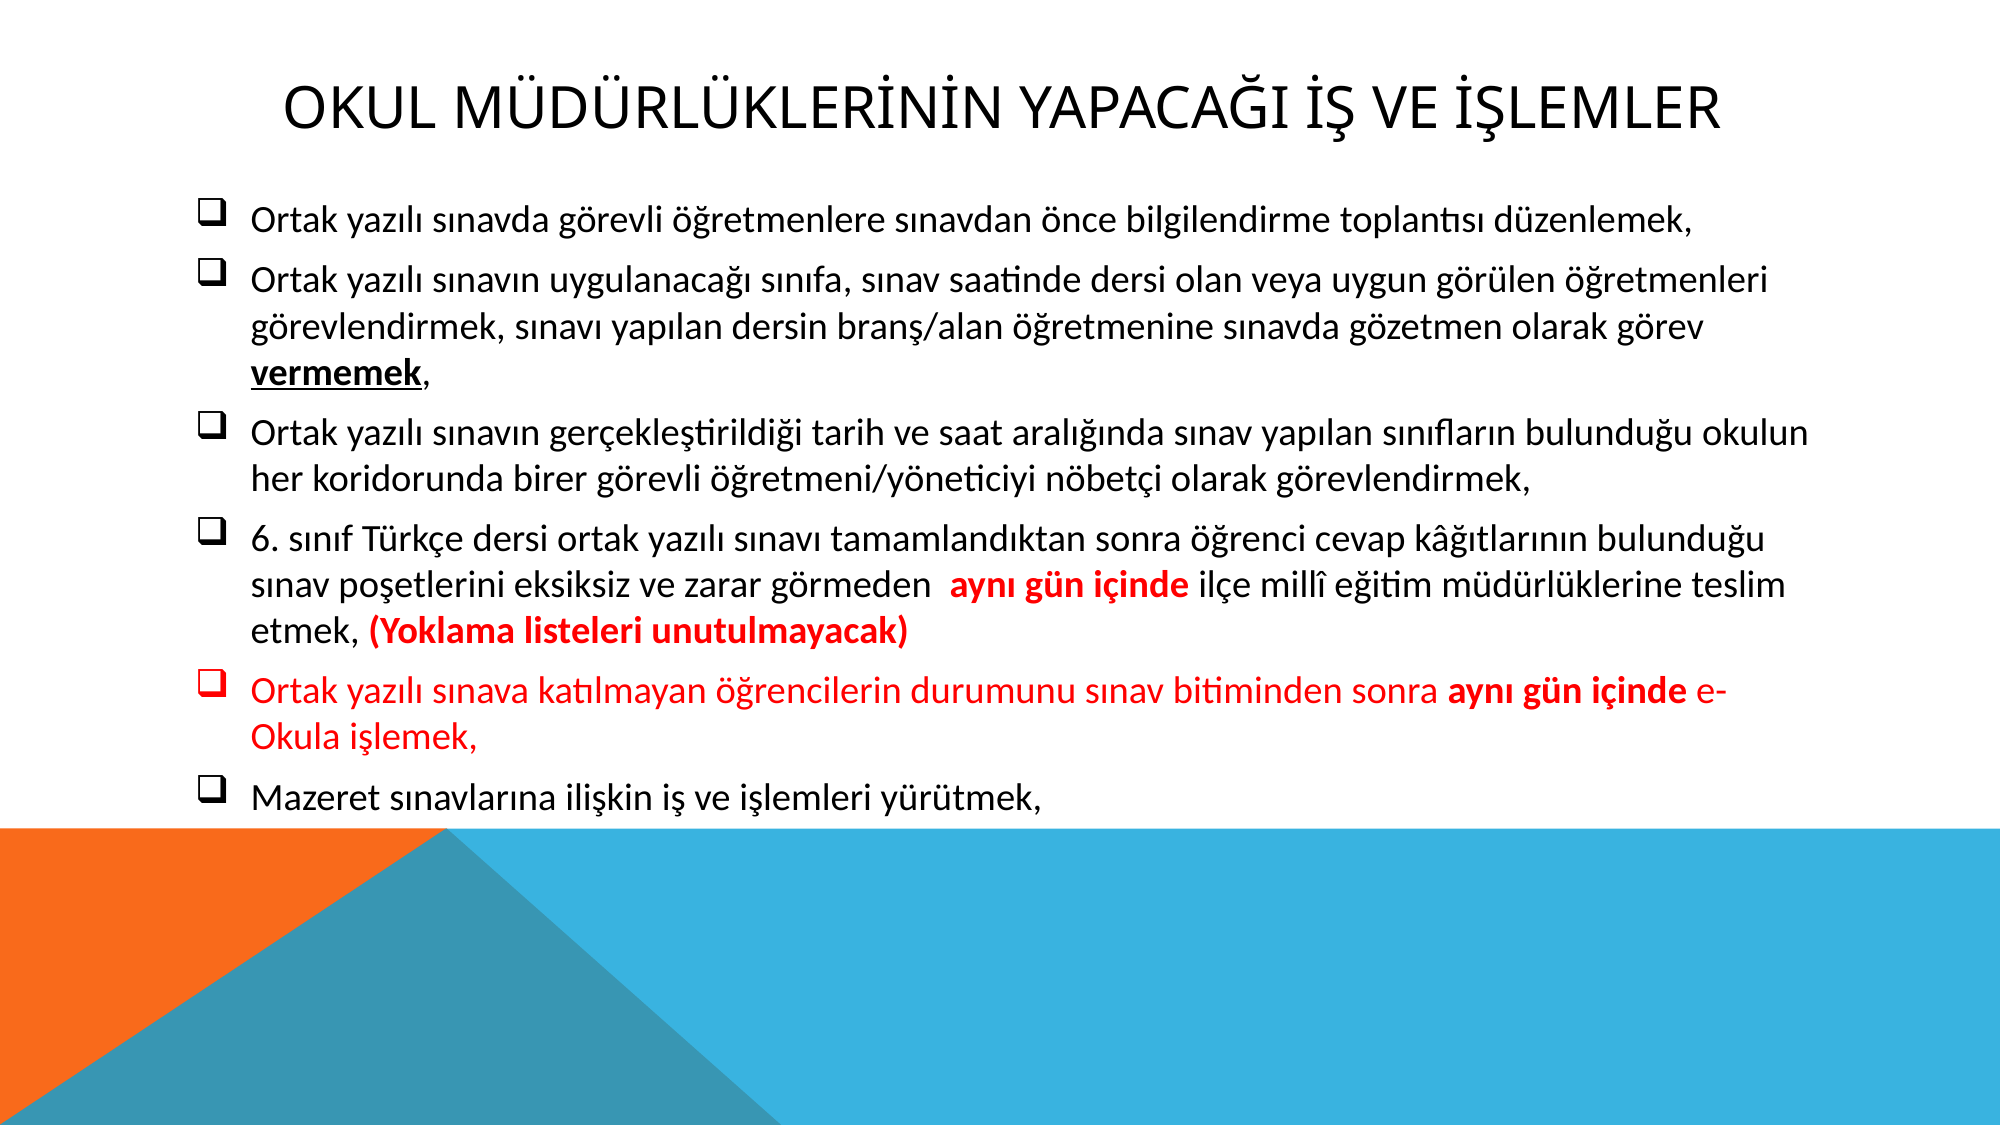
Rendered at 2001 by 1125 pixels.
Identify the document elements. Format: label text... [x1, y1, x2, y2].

title OKUL MÜDÜRLÜKLERİNİN YAPACAĞI İŞ VE İŞLEMLER [180, 60, 1825, 139]
list Ortak yazılı sınavda görevli öğretmenlere sınavdan önce bilgilendirme toplantısı düzenlemek, Ortak yazılı sınavın uygulanacağı sınıfa, sınav saatinde dersi olan veya uygun görülen öğretmenleri görevlendirmek, sınavı yapılan dersin branş/alan öğretmenine sınavda gözetmen olarak görev vermemek, Ortak yazılı sınavın gerçekleştirildiği tarih ve saat aralığında sınav yapılan sınıfların bulunduğu okulun her koridorunda birer görevli öğretmeni/yöneticiyi nöbetçi olarak görevlendirmek, 6. sınıf Türkçe dersi ortak yazılı sınavı tamamlandıktan sonra öğrenci cevap kâğıtlarının bulunduğu sınav poşetlerini eksiksiz ve zarar görmeden aynı gün içinde ilçe millî eğitim müdürlüklerine teslim etmek, (Yoklama listeleri unutulmayacak) Ortak yazılı sınava katılmayan öğrencilerin durumunu sınav bitiminden sonra aynı gün içinde e-Okula işlemek, Mazeret sınavlarına ilişkin iş ve işlemleri yürütmek, [180, 139, 1825, 830]
